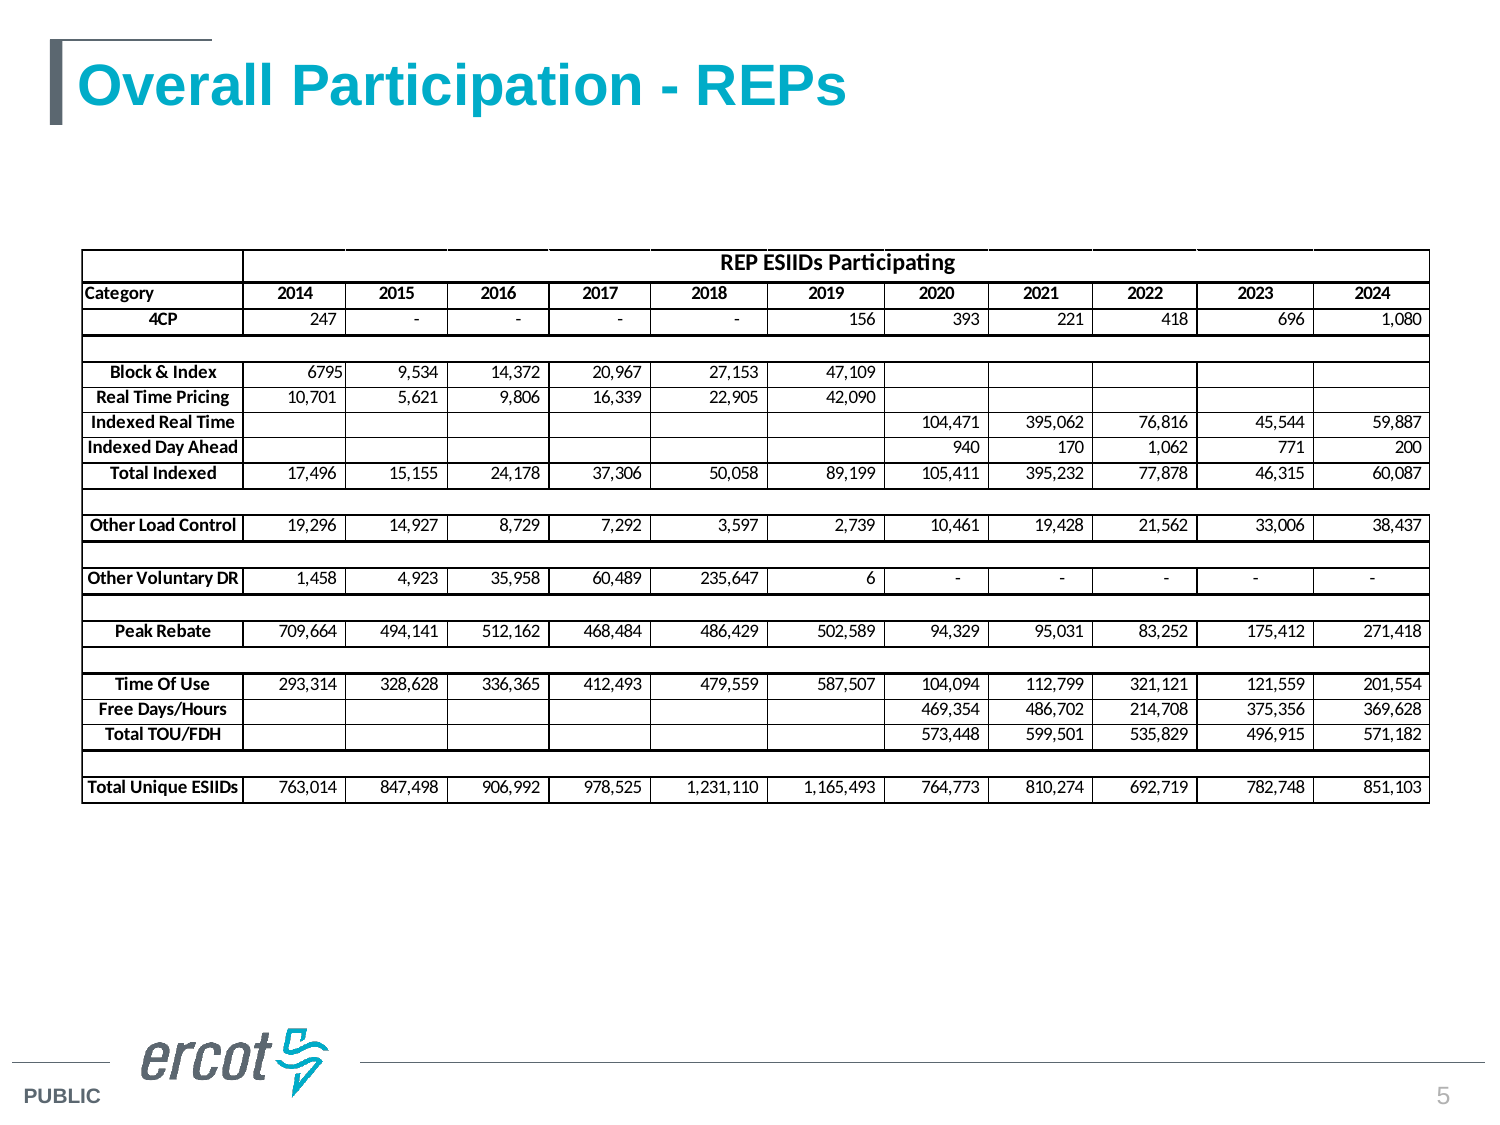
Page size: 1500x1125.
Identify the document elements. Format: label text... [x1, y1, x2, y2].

picture [80, 249, 1432, 805]
slide_number 5 [1400, 1076, 1488, 1113]
title Overall Participation - REPs [62, 39, 1450, 125]
picture [137, 1024, 332, 1100]
